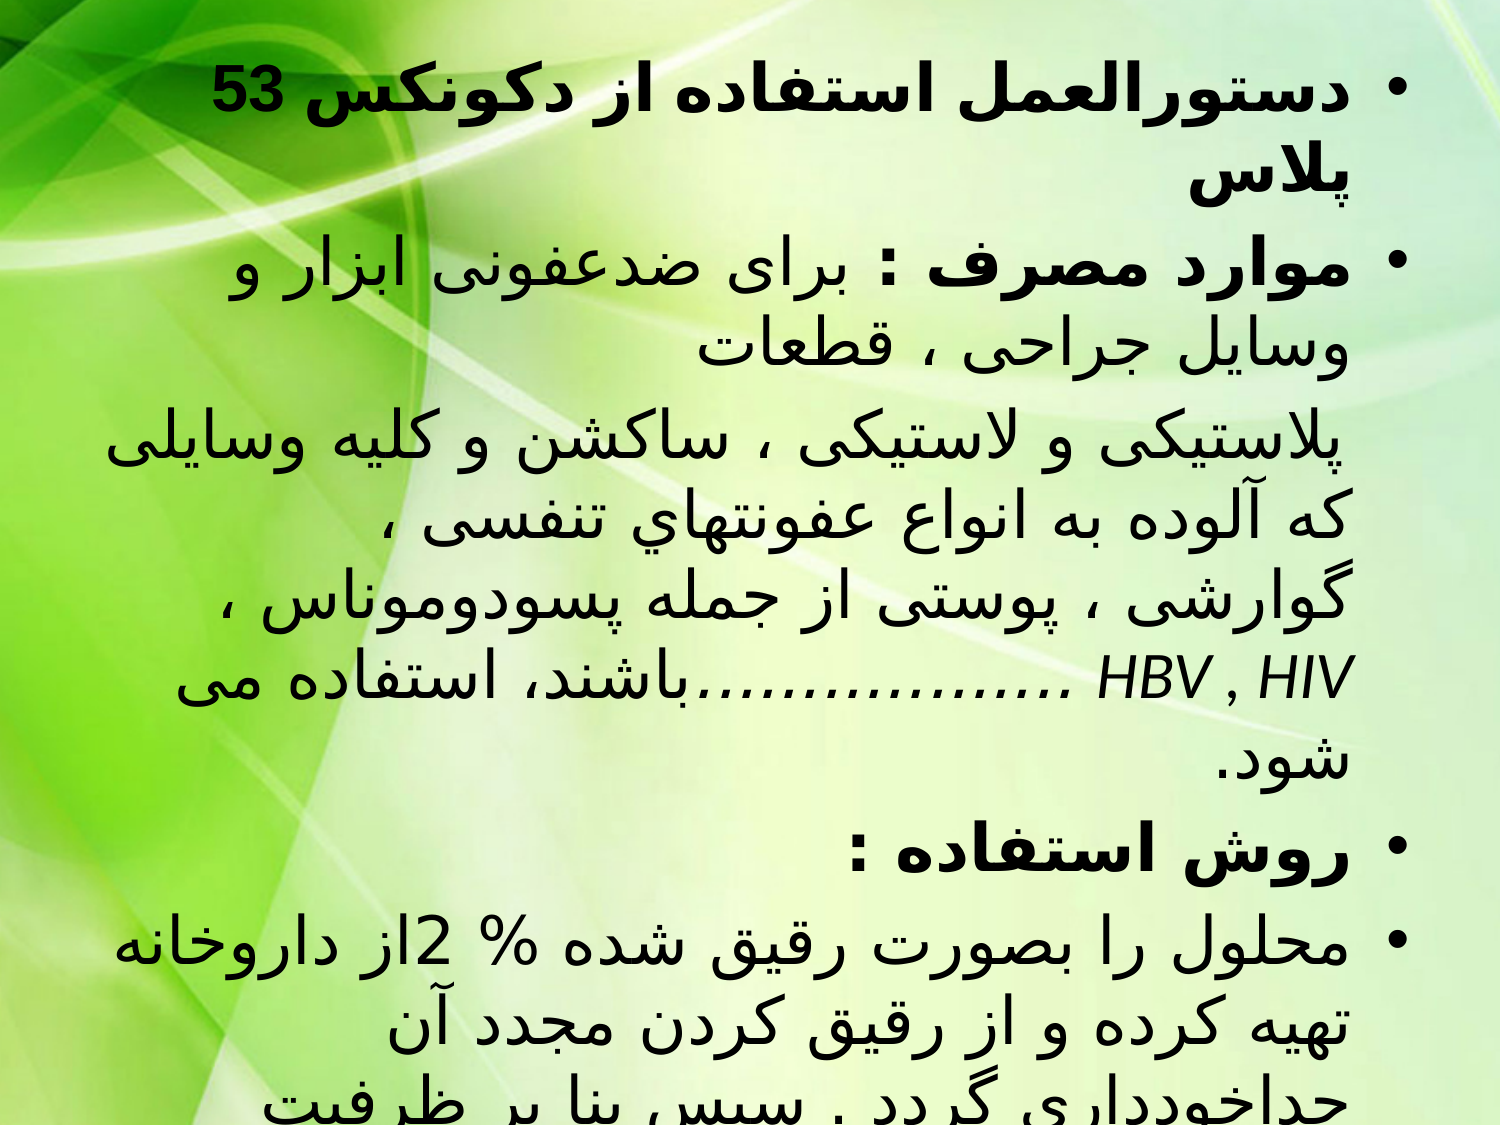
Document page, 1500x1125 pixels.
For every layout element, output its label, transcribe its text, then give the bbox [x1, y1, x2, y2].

picture [0, 0, 1500, 1125]
list دستورالعمل استفاده از دکونکس 53 پلاس موارد مصرف : برای ضدعفونی ابزار و وسايل جراحی ، قطعات پلاستيکی و لاستيکی ، ساکشن و کليه وسايلی که آلوده به انواع عفونتهاي تنفسی ، گوارشی ، پوستی از جمله پسودوموناس ، HBV , HIV ..................باشند، استفاده می شود. روش استفاده : محلول را بصورت رقيق شده % 2از داروخانه تهيه کرده و از رقيق کردن مجدد آن جداخودداري گردد . سپس بنا بر ظرفيت مورد نياز، يک ظرف را از محلول % 2پرکرده و ابزار و وسايل آلوده داخل آن قرار داده شود . [74, 37, 1426, 1006]
